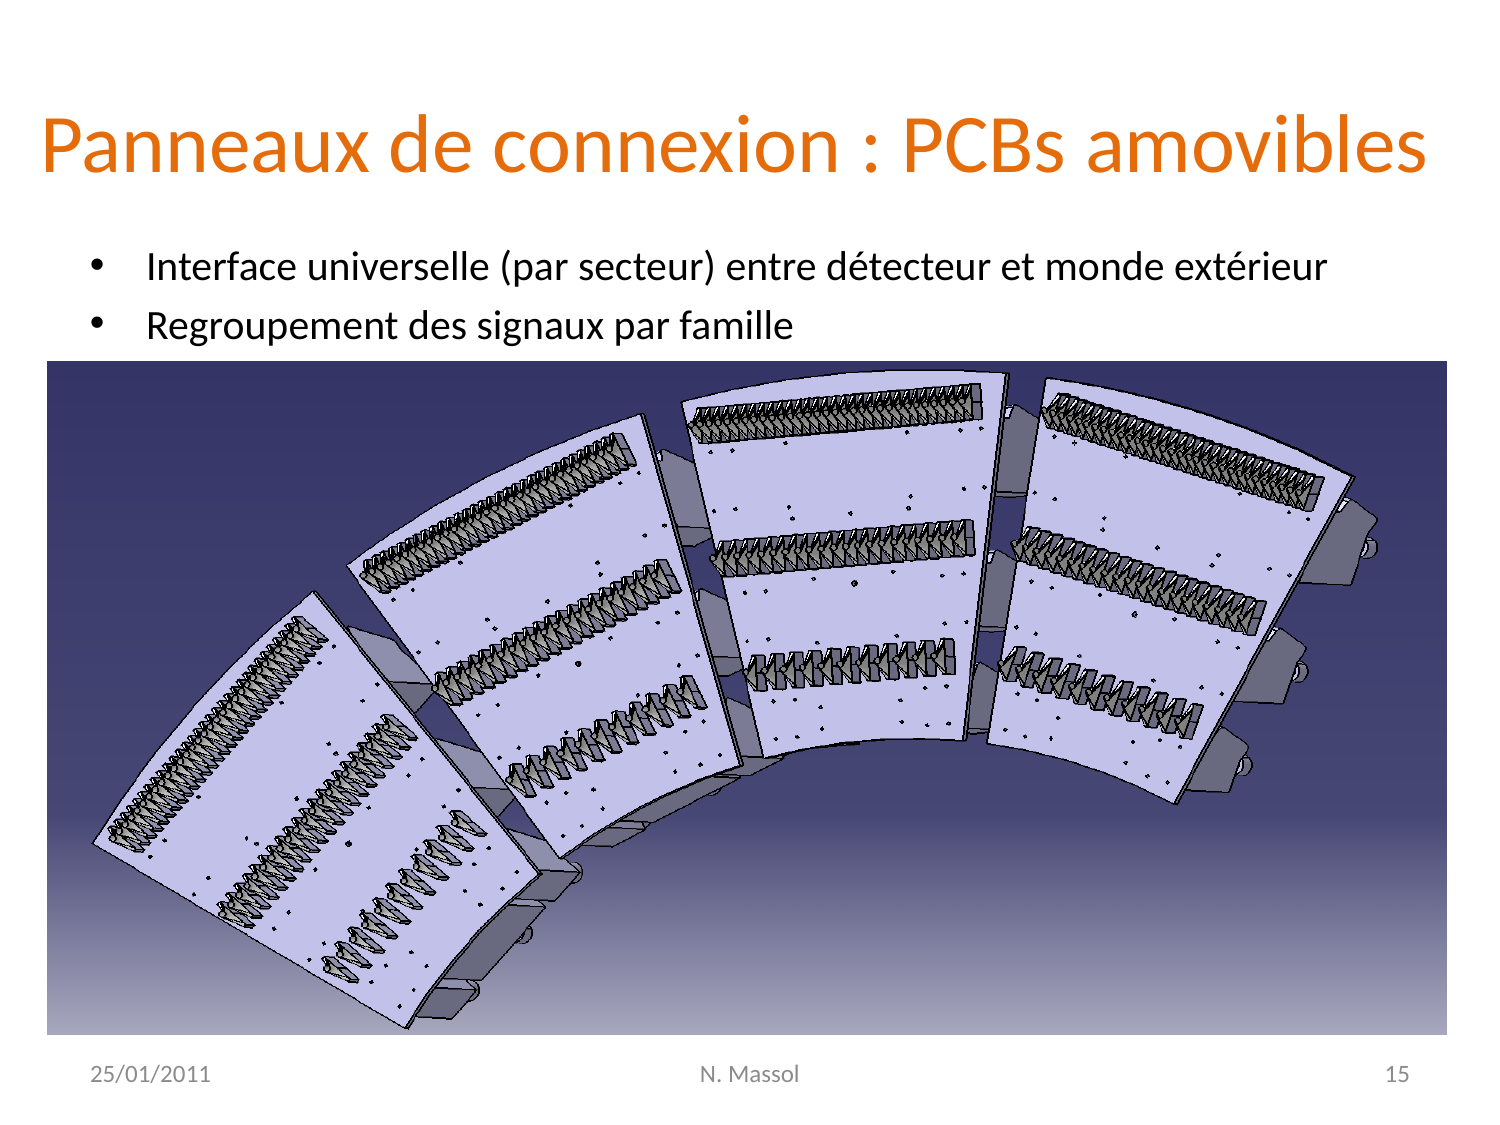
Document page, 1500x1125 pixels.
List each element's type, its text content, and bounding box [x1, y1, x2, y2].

slide_number 15 [1074, 1044, 1425, 1103]
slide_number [75, 1044, 425, 1103]
title Panneaux de connexion : PCBs amovibles [17, 45, 1471, 233]
footer N. Massol [512, 1044, 988, 1103]
text_box Interface universelle (par secteur) entre détecteur et monde extérieur Regroupement des signaux par famille [74, 231, 1425, 356]
picture [46, 361, 1448, 1036]
